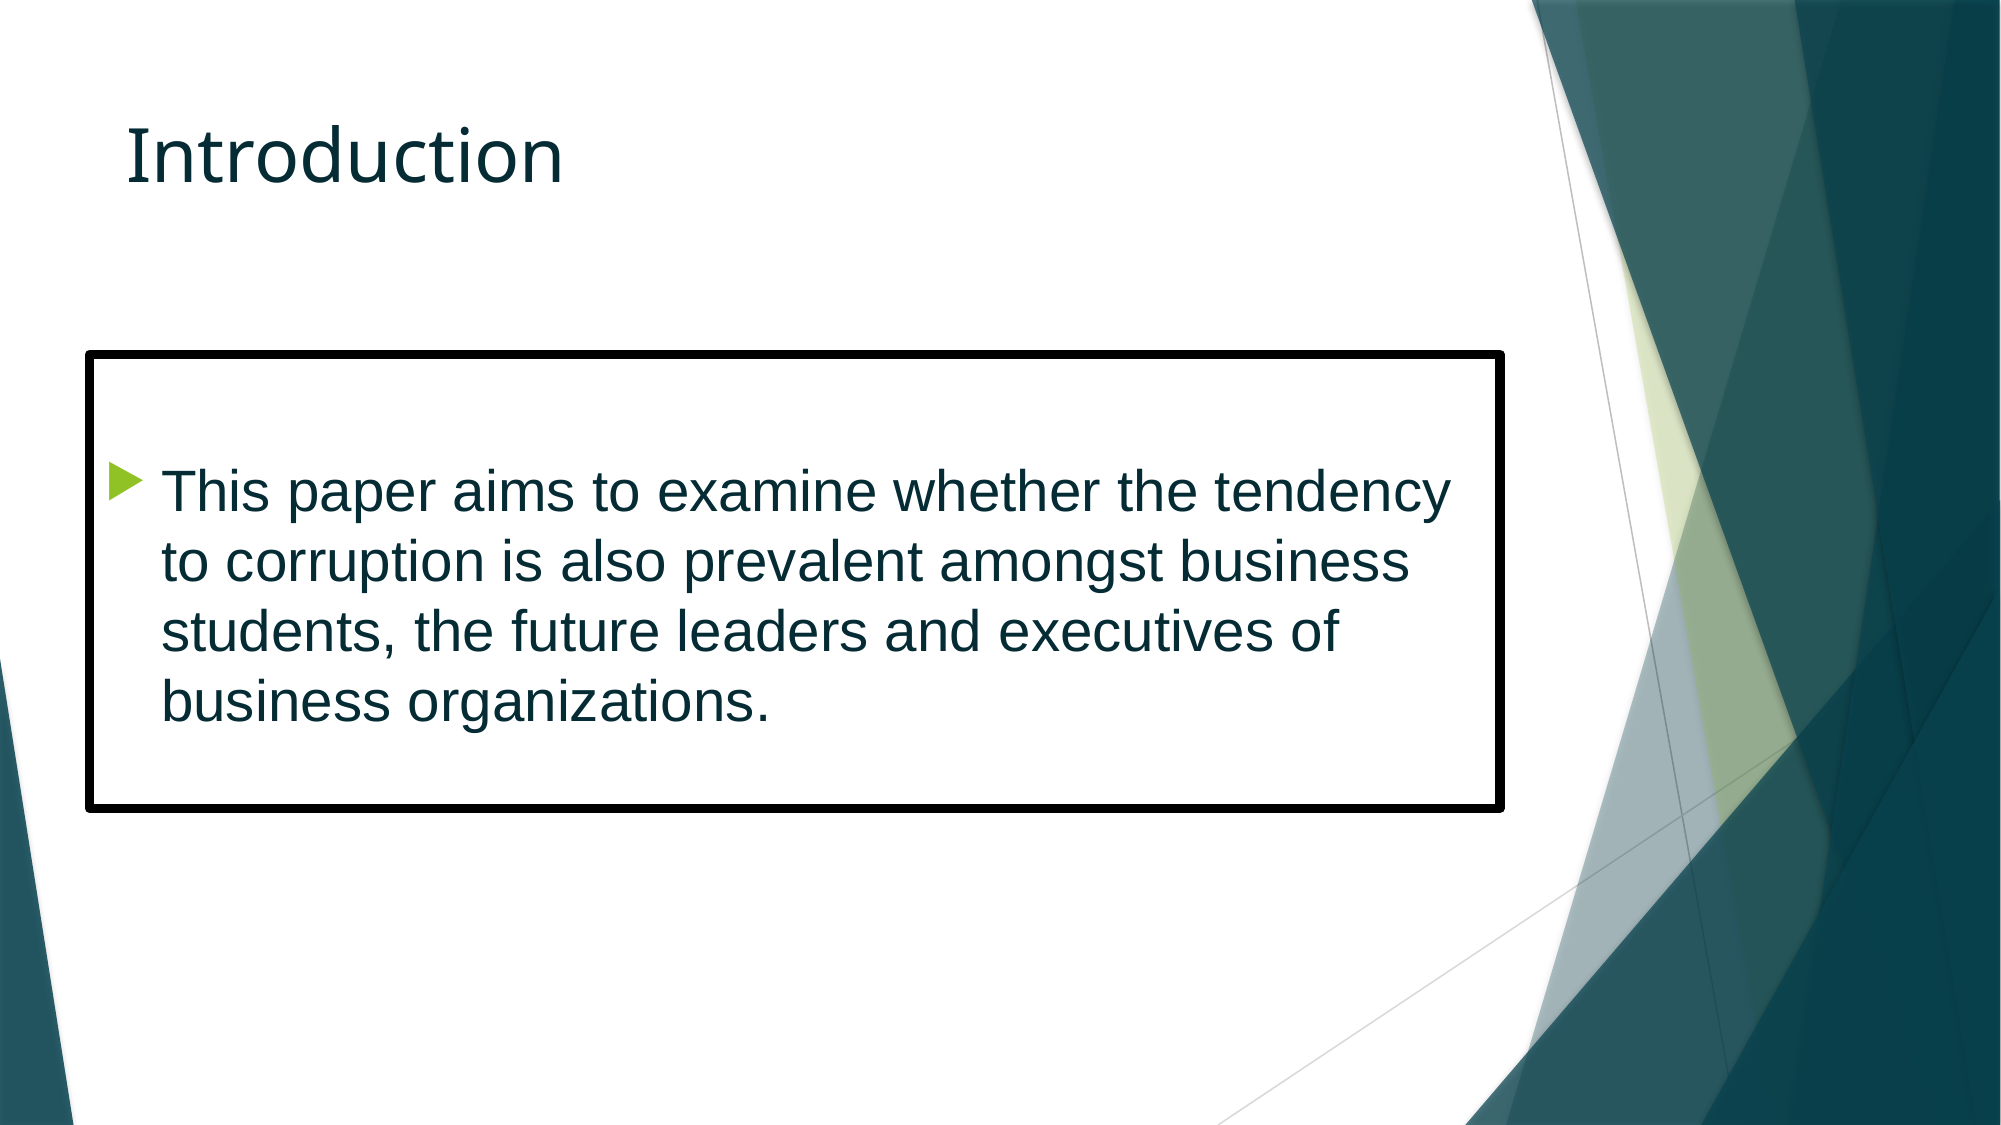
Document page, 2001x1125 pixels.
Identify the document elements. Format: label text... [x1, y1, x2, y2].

list This paper aims to examine whether the tendency to corruption is also prevalent amongst business students, the future leaders and executives of business organizations. [89, 354, 1500, 809]
title Introduction [111, 99, 1522, 317]
